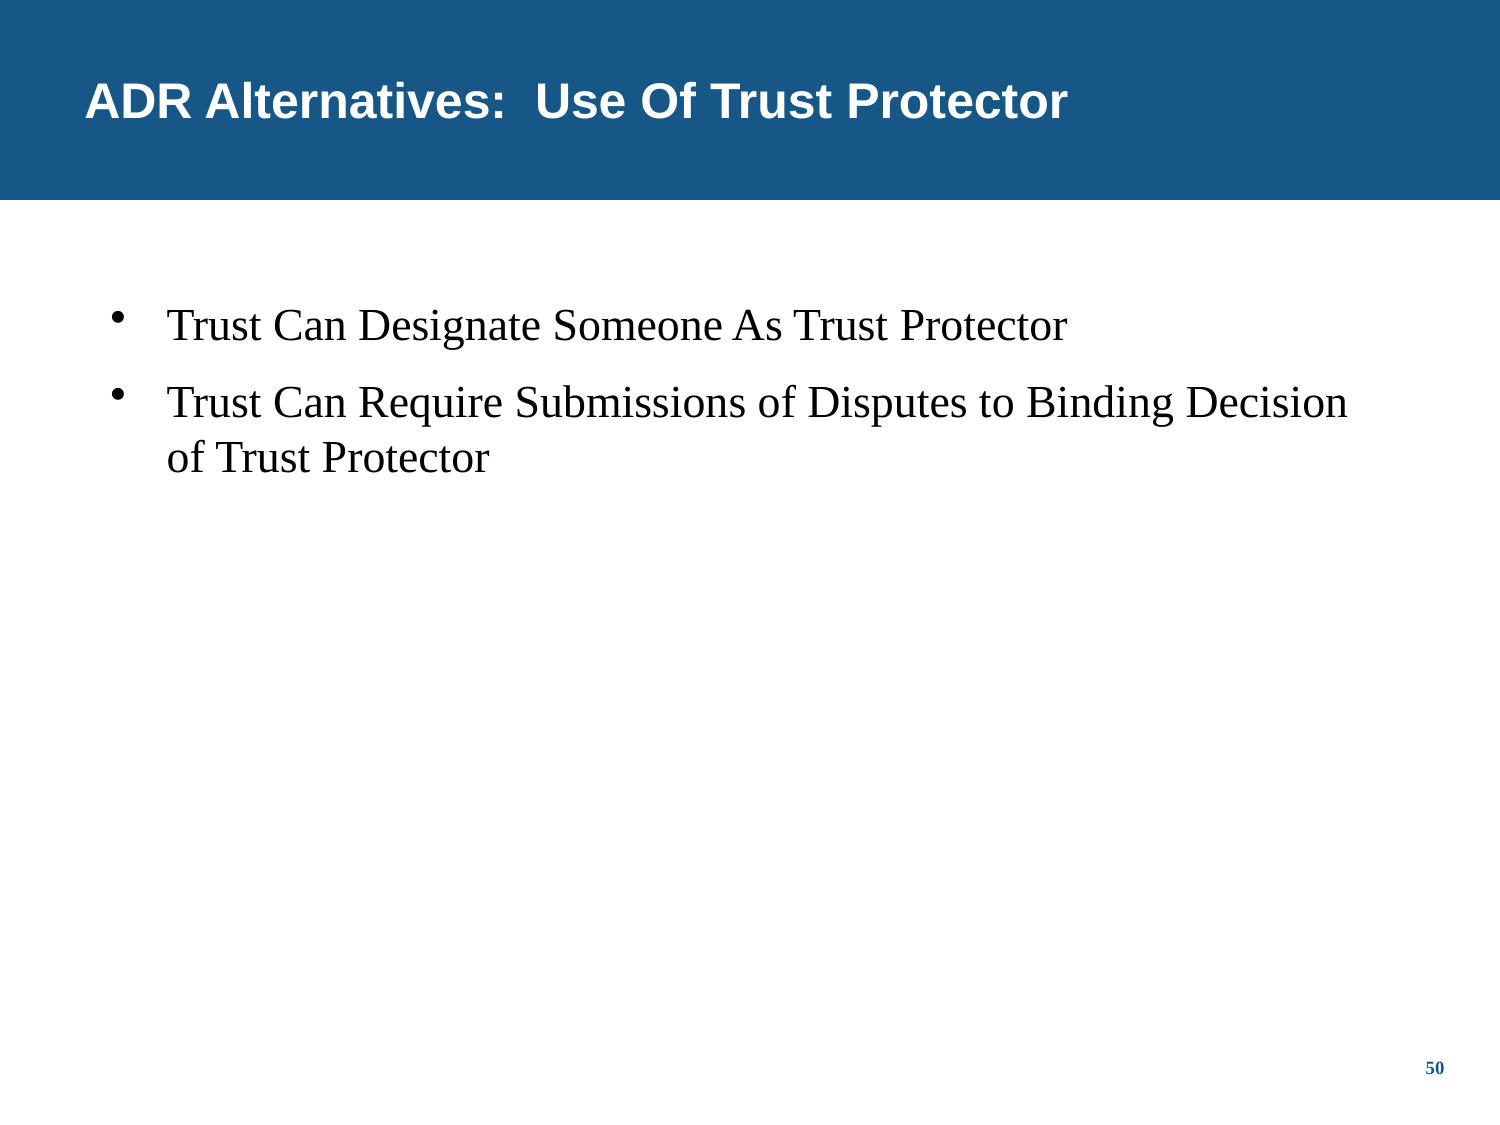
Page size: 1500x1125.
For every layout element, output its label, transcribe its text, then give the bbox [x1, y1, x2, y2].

list Trust Can Designate Someone As Trust Protector Trust Can Require Submissions of Disputes to Binding Decision of Trust Protector [95, 287, 1388, 988]
title ADR Alternatives: Use Of Trust Protector [69, 29, 1388, 228]
